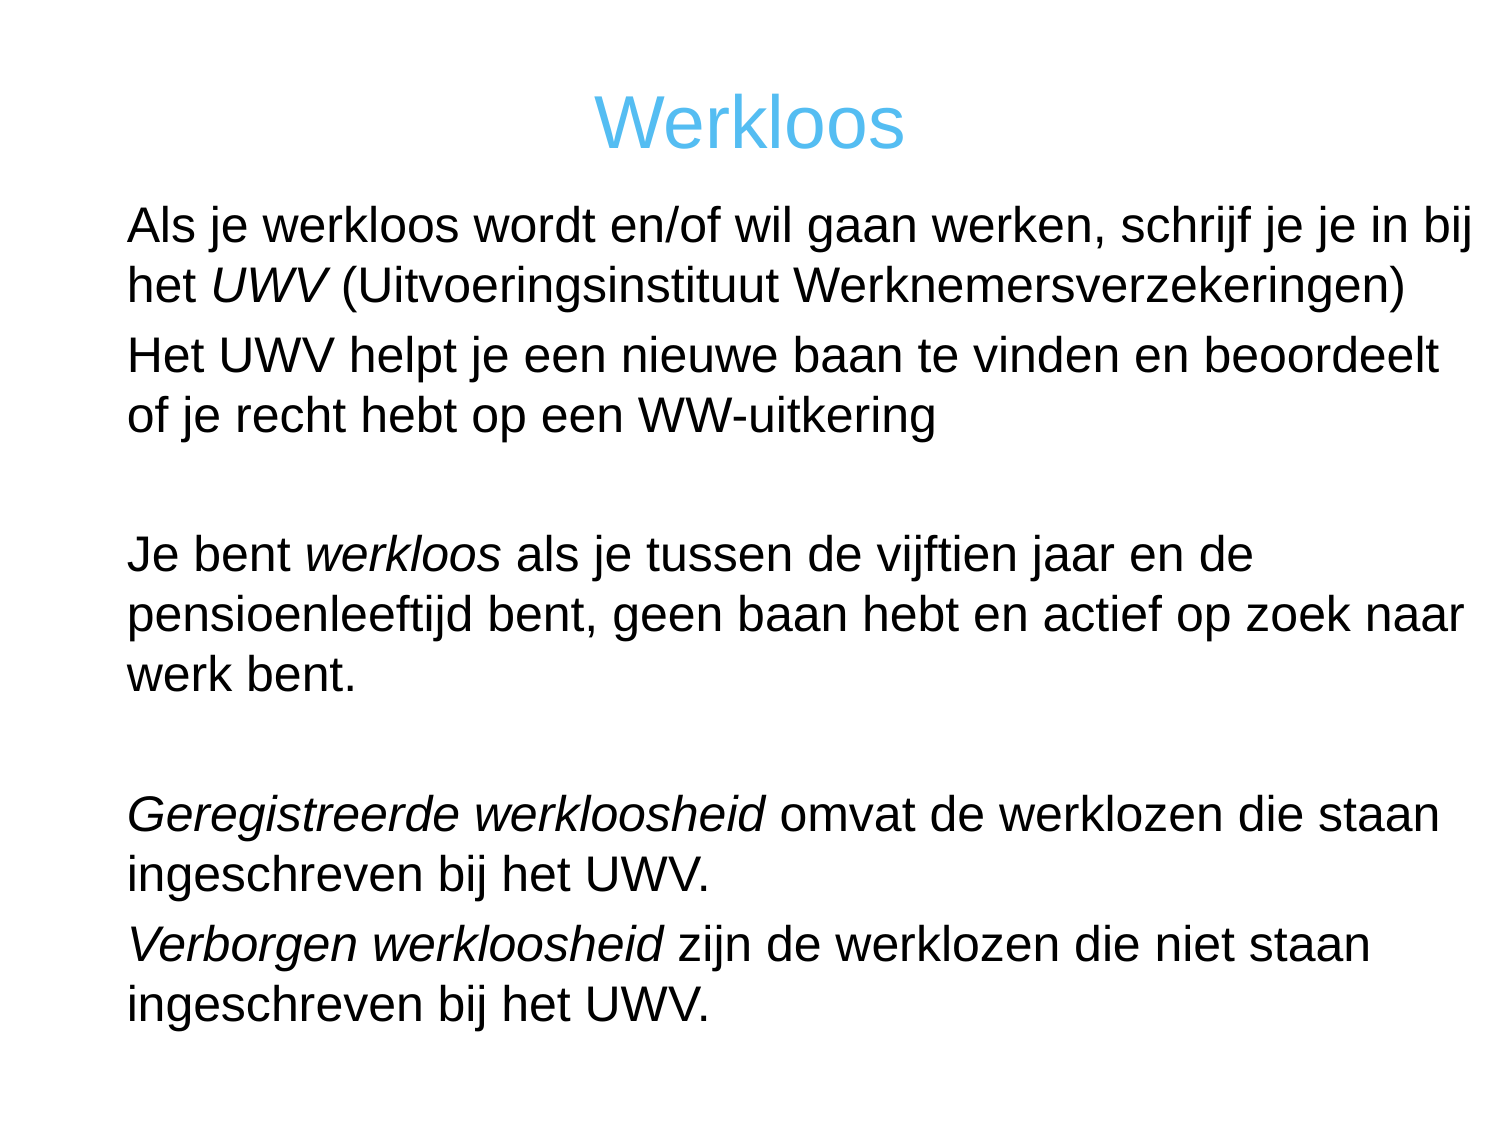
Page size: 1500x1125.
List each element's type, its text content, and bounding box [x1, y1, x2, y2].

text_box Werkloos [74, 66, 1425, 254]
subtitle Als je werkloos wordt en/of wil gaan werken, schrijf je je in bij het UWV (Uitvoeringsinstituut Werknemersverzekeringen) Het UWV helpt je een nieuwe baan te vinden en beoordeelt of je recht hebt op een WW-uitkering Je bent werkloos als je tussen de vijftien jaar en de pensioenleeftijd bent, geen baan hebt en actief op zoek naar werk bent. Geregistreerde werkloosheid omvat de werklozen die staan ingeschreven bij het UWV. Verborgen werkloosheid zijn de werklozen die niet staan ingeschreven bij het UWV. [111, 184, 1500, 984]
